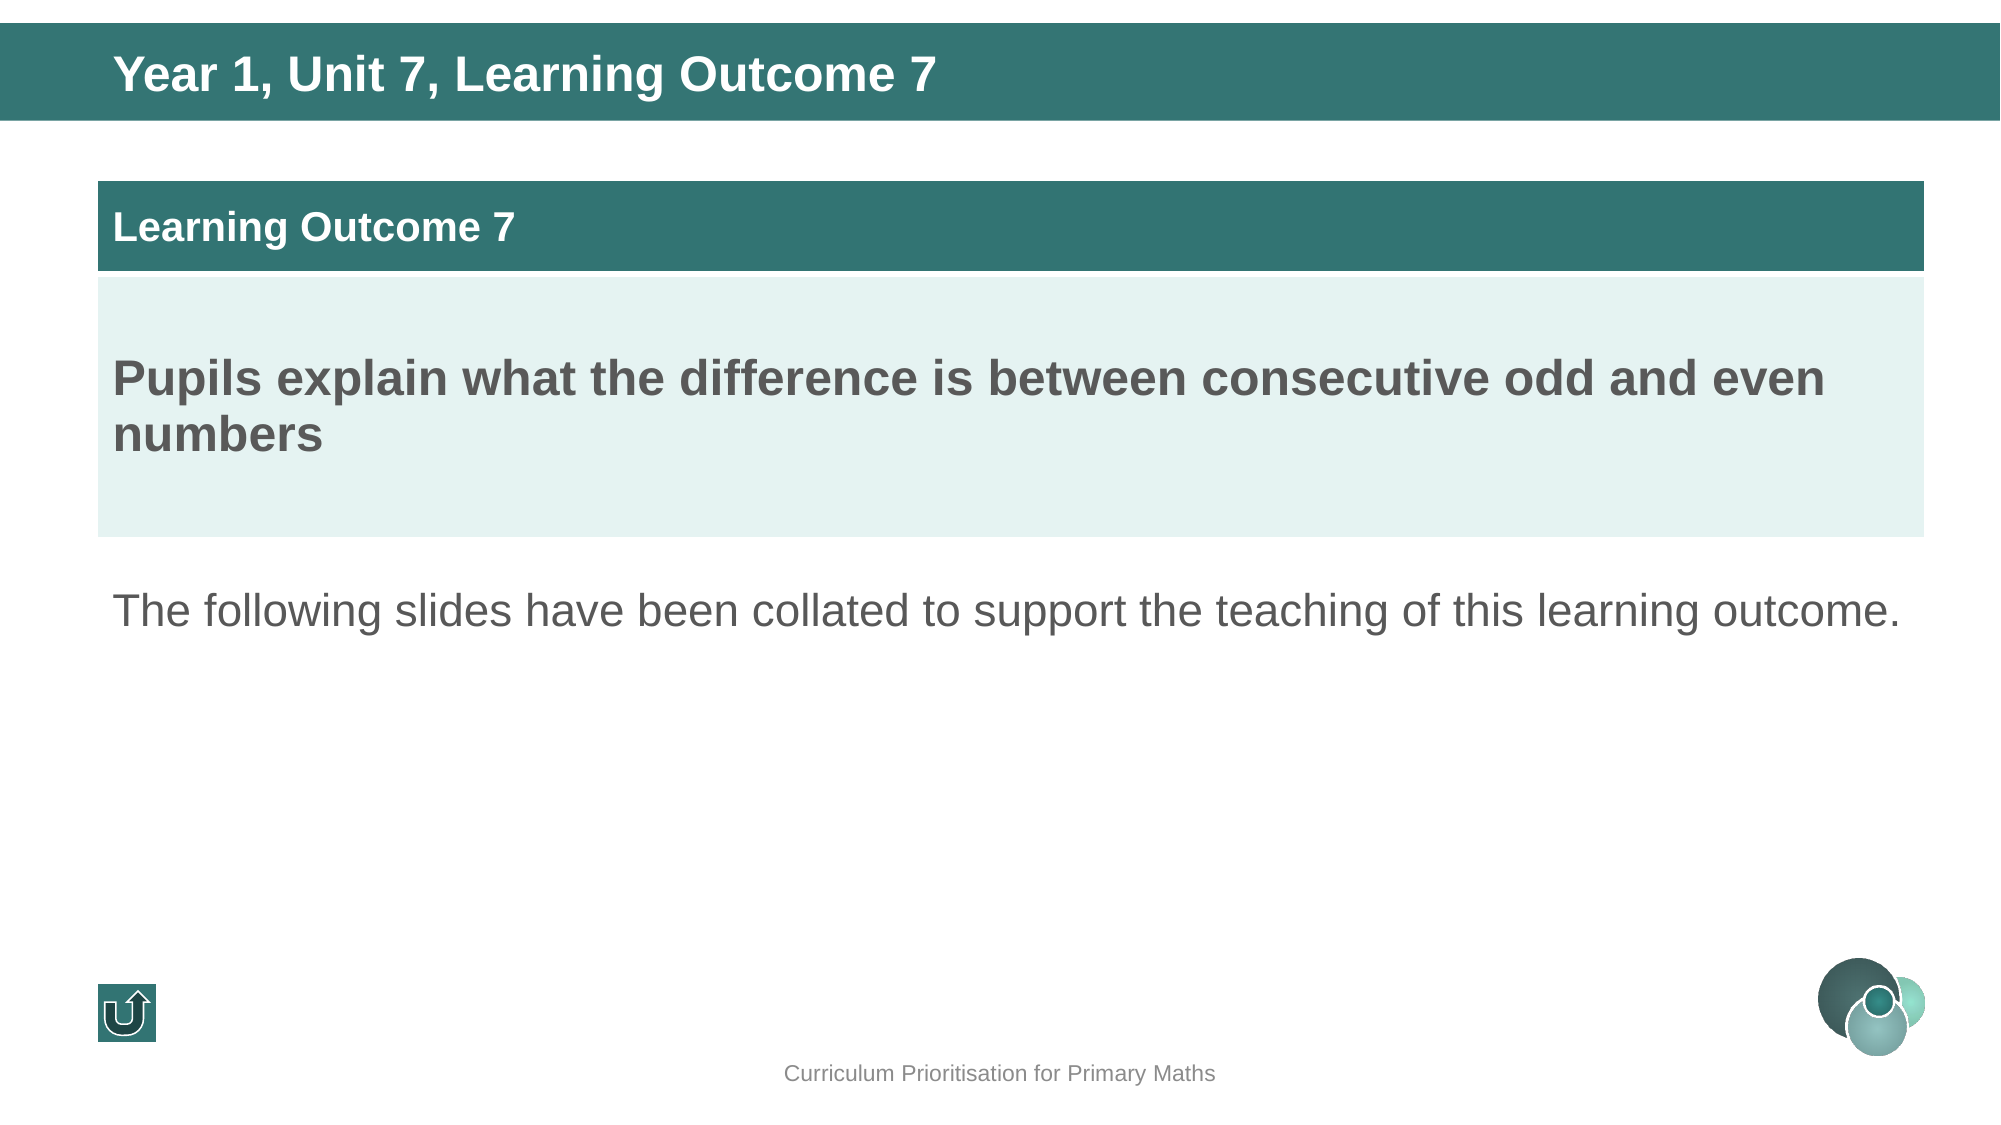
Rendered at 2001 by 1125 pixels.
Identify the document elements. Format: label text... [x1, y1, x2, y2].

text_box Year 1, Unit 7, Learning Outcome 7 [97, 40, 1945, 111]
picture [1818, 958, 1925, 1042]
footer Curriculum Prioritisation for Primary Maths [0, 1042, 2000, 1103]
table_header Learning Outcome 7 [98, 181, 1924, 271]
text_box [96, 983, 157, 1044]
text_box The following slides have been collated to support the teaching of this learning outcome. [97, 562, 1925, 677]
table_cell Pupils explain what the difference is between consecutive odd and even numbers [98, 277, 1924, 537]
